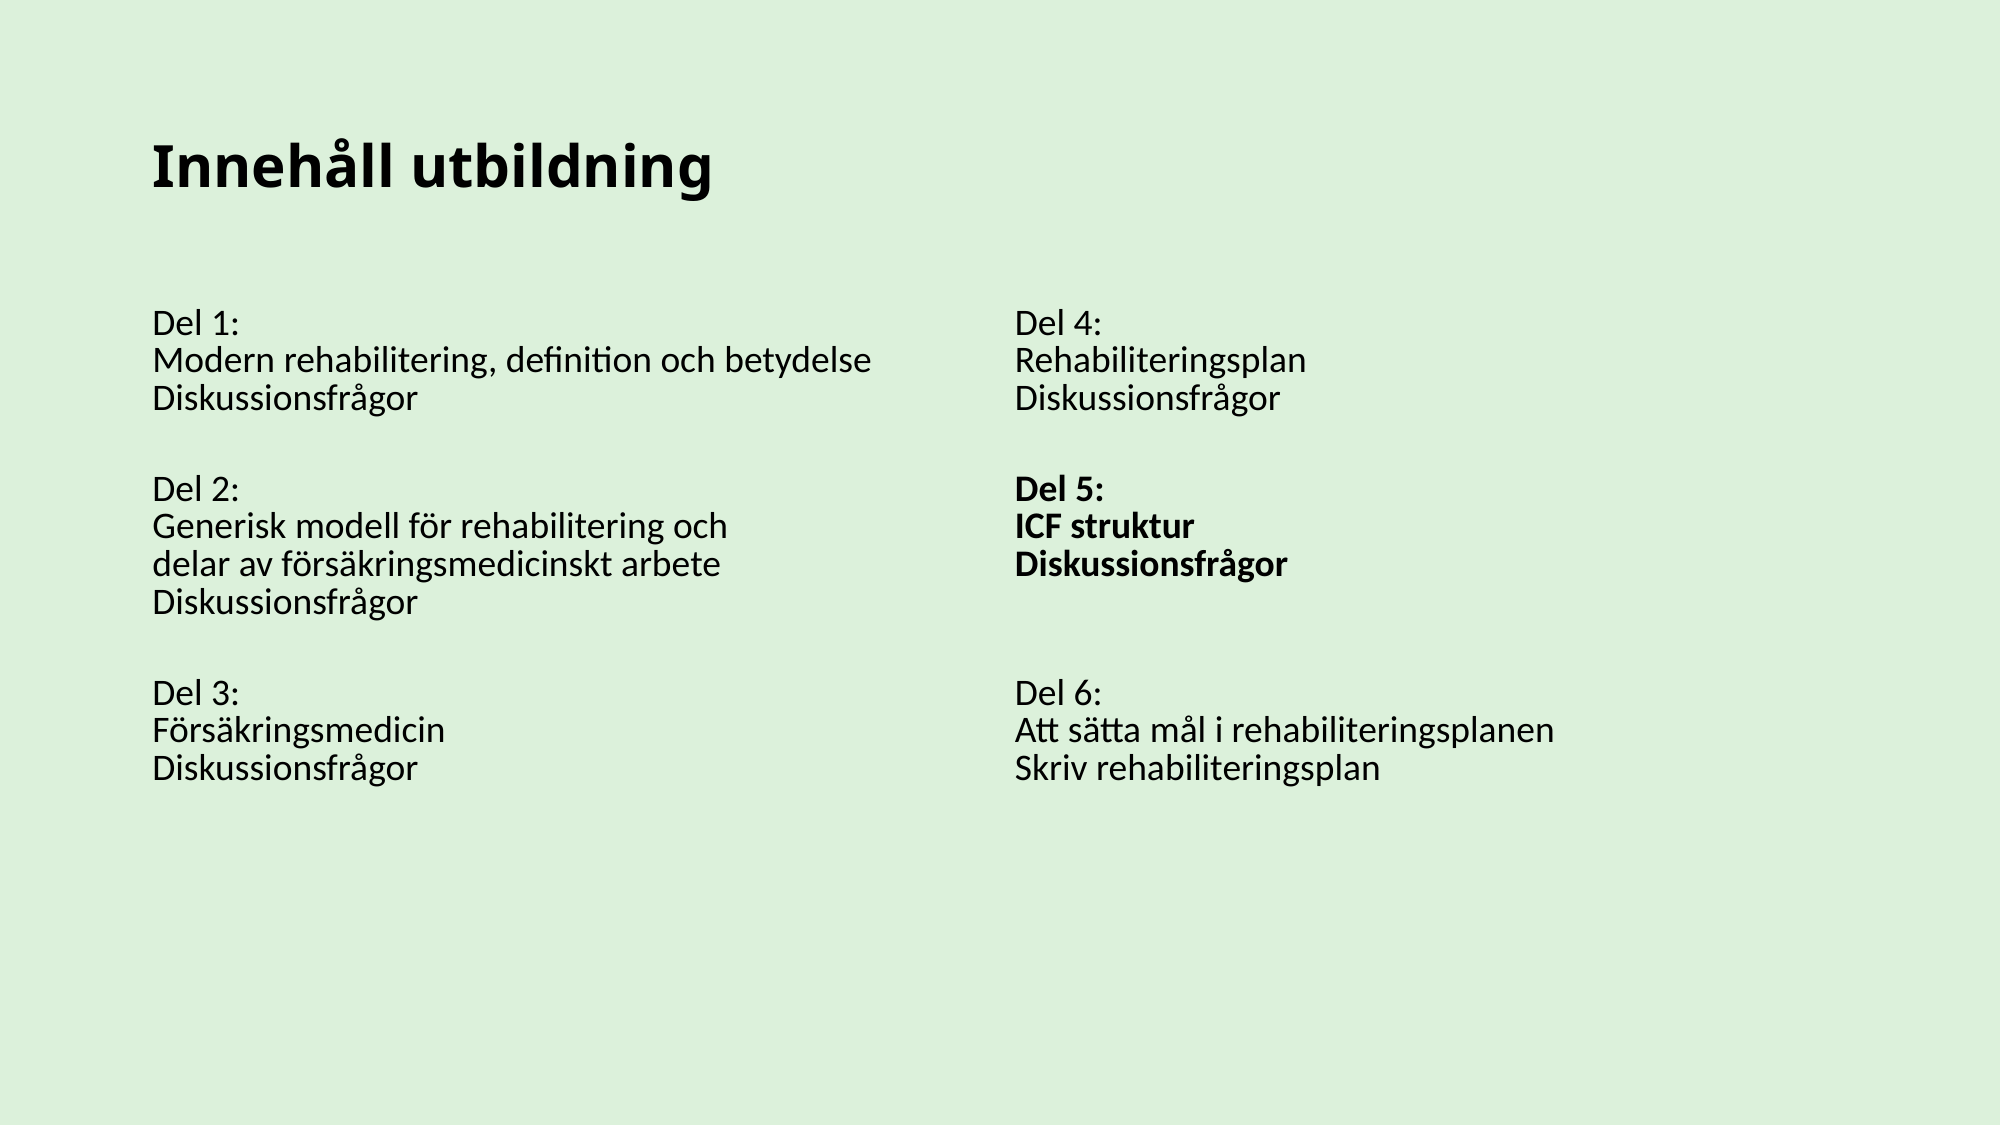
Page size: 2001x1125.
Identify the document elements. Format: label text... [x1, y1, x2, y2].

table_header Del 4: Rehabiliteringsplan Diskussionsfrågor [1000, 299, 1862, 465]
table_cell Del 6: Att sätta mål i rehabiliteringsplanen Skriv rehabiliteringsplan [1000, 669, 1862, 835]
title Innehåll utbildning [137, 59, 1863, 278]
table_cell Del 5: ICF struktur Diskussionsfrågor [1000, 465, 1862, 669]
table_cell Del 2: Generisk modell för rehabilitering och delar av försäkringsmedicinskt arbete Diskussionsfrågor [137, 465, 1000, 669]
table_cell Del 3: Försäkringsmedicin Diskussionsfrågor [137, 669, 1000, 835]
table_header Del 1: Modern rehabilitering, definition och betydelse Diskussionsfrågor [137, 299, 1000, 465]
